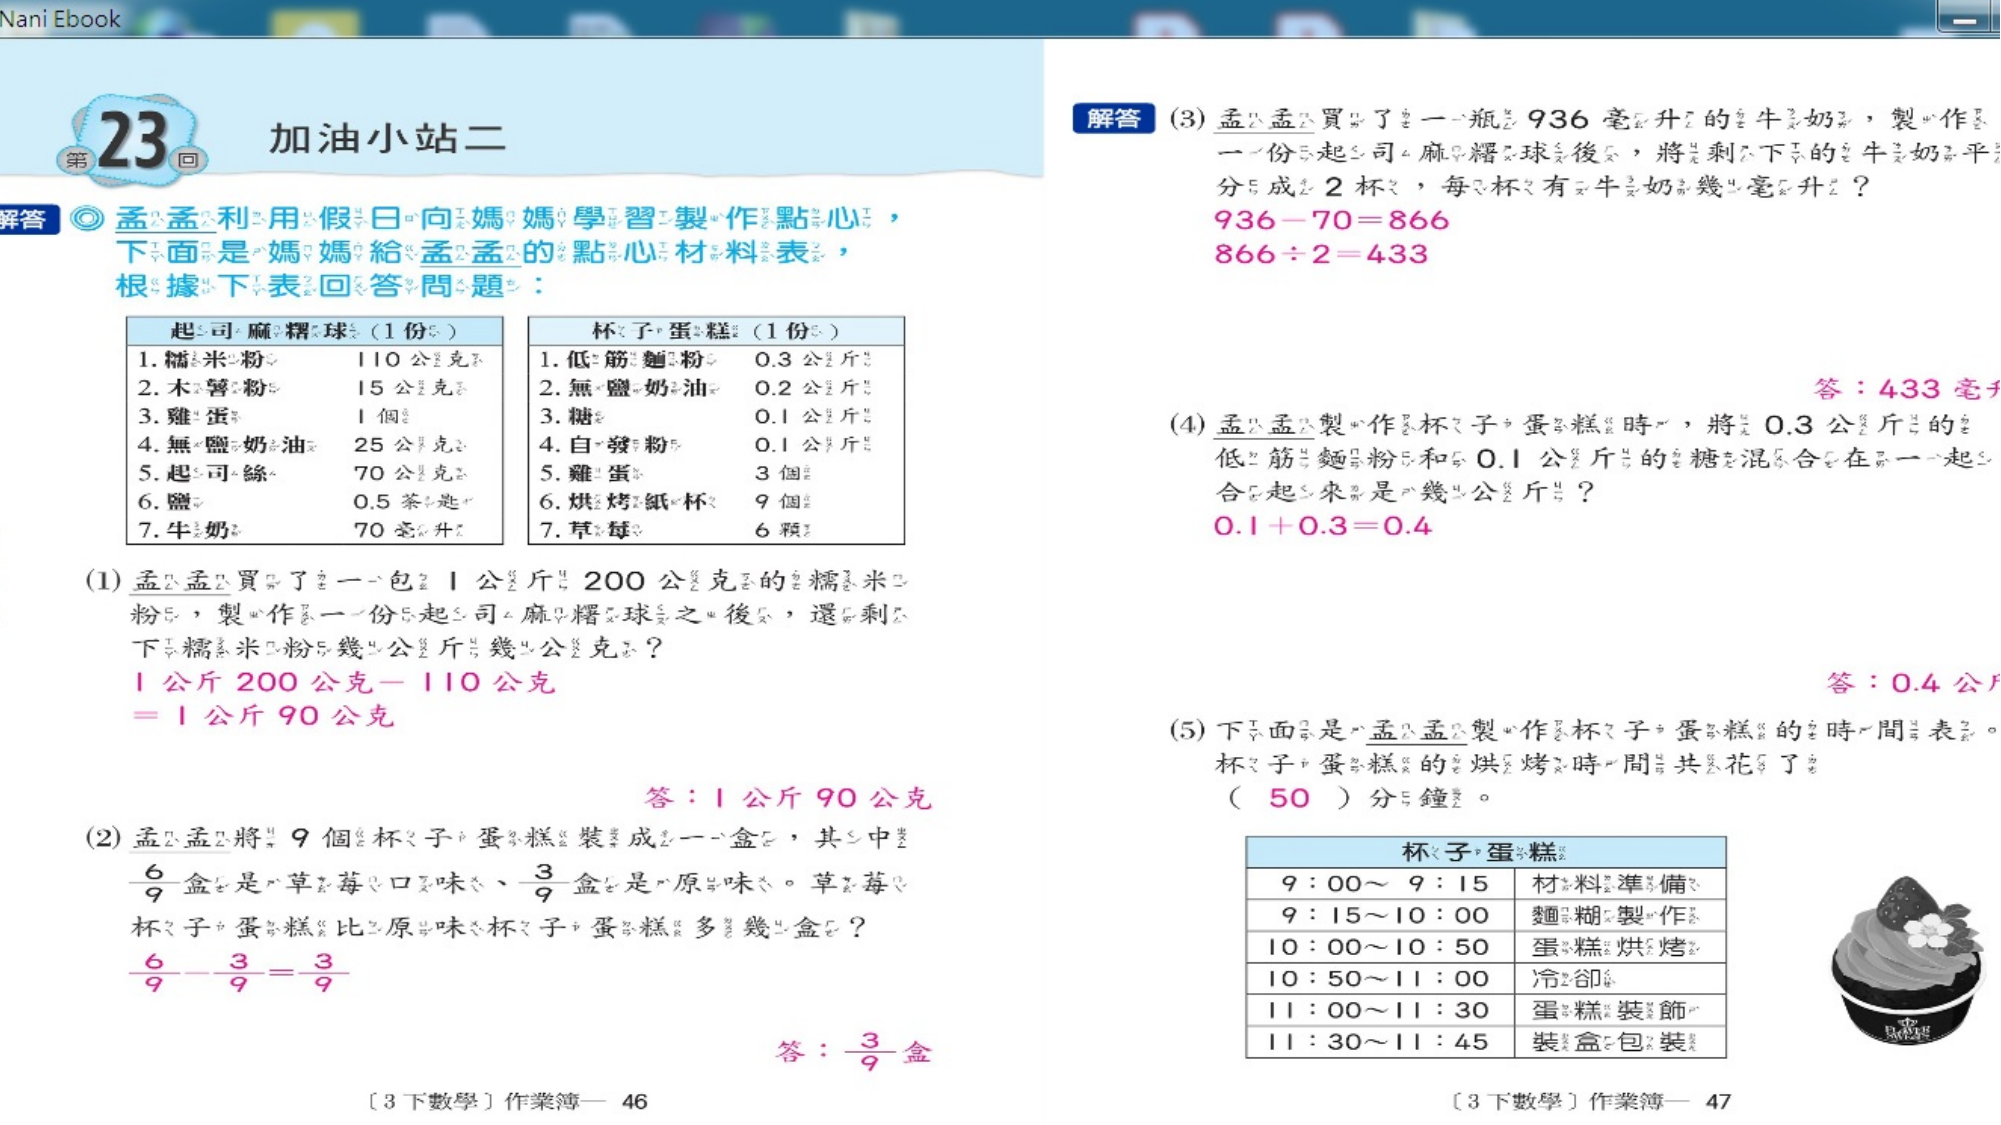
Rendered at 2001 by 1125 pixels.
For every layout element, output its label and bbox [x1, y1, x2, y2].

list [0, 0, 2000, 1125]
